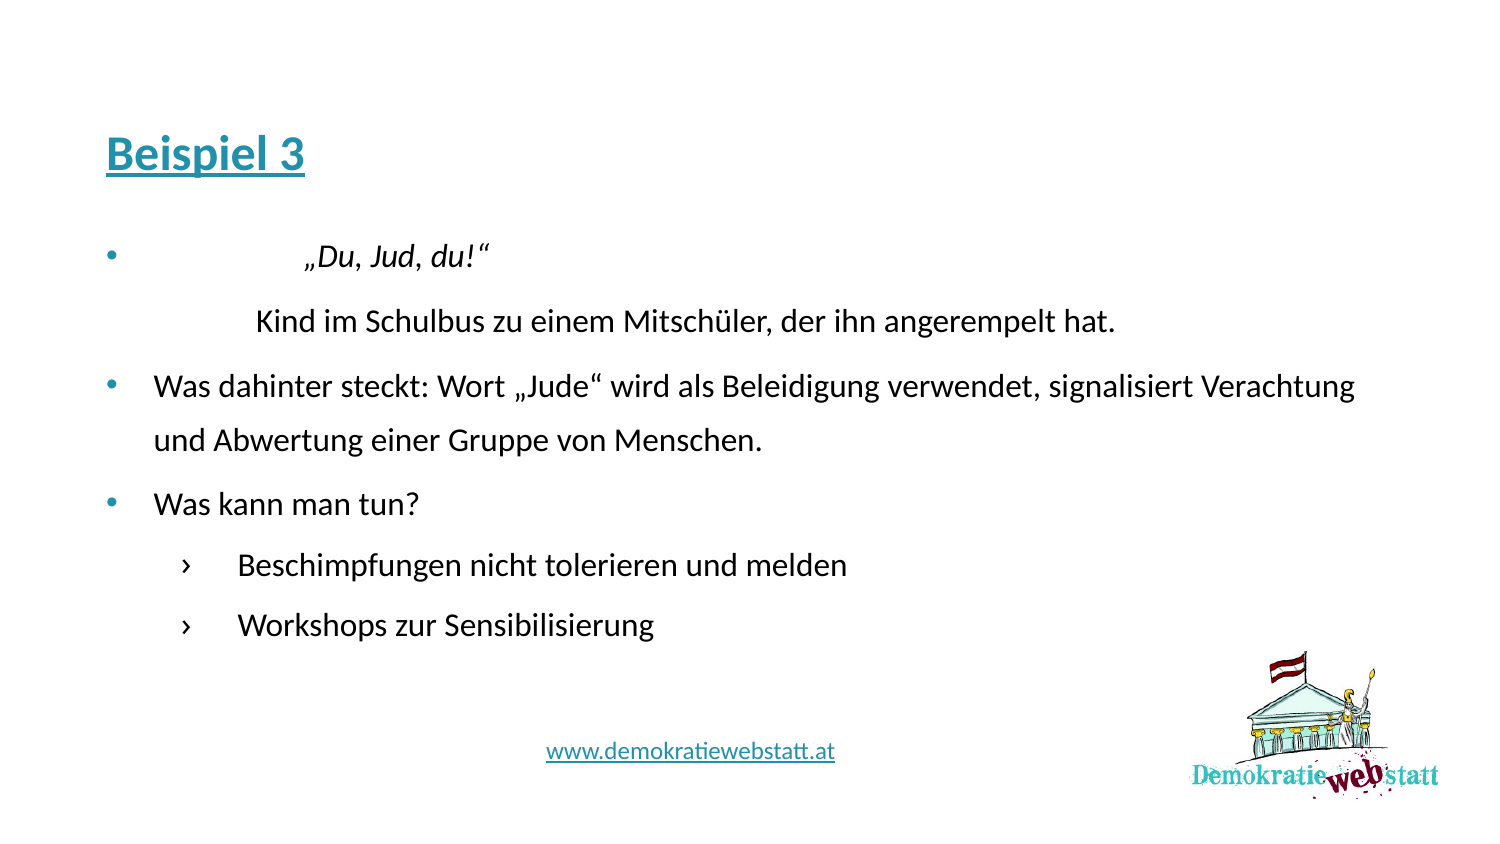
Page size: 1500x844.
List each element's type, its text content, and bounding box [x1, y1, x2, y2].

picture [1188, 651, 1438, 799]
title Beispiel 3 [106, 120, 1276, 220]
text_box www.demokratiewebstatt.at [531, 727, 851, 772]
list „Du, Jud, du!“ Kind im Schulbus zu einem Mitschüler, der ihn angerempelt hat. Was dahinter steckt: Wort „Jude“ wird als Beleidigung verwendet, signalisiert Verachtung und Abwertung einer Gruppe von Menschen. Was kann man tun? Beschimpfungen nicht tolerieren und melden Workshops zur Sensibilisierung [106, 220, 1394, 705]
